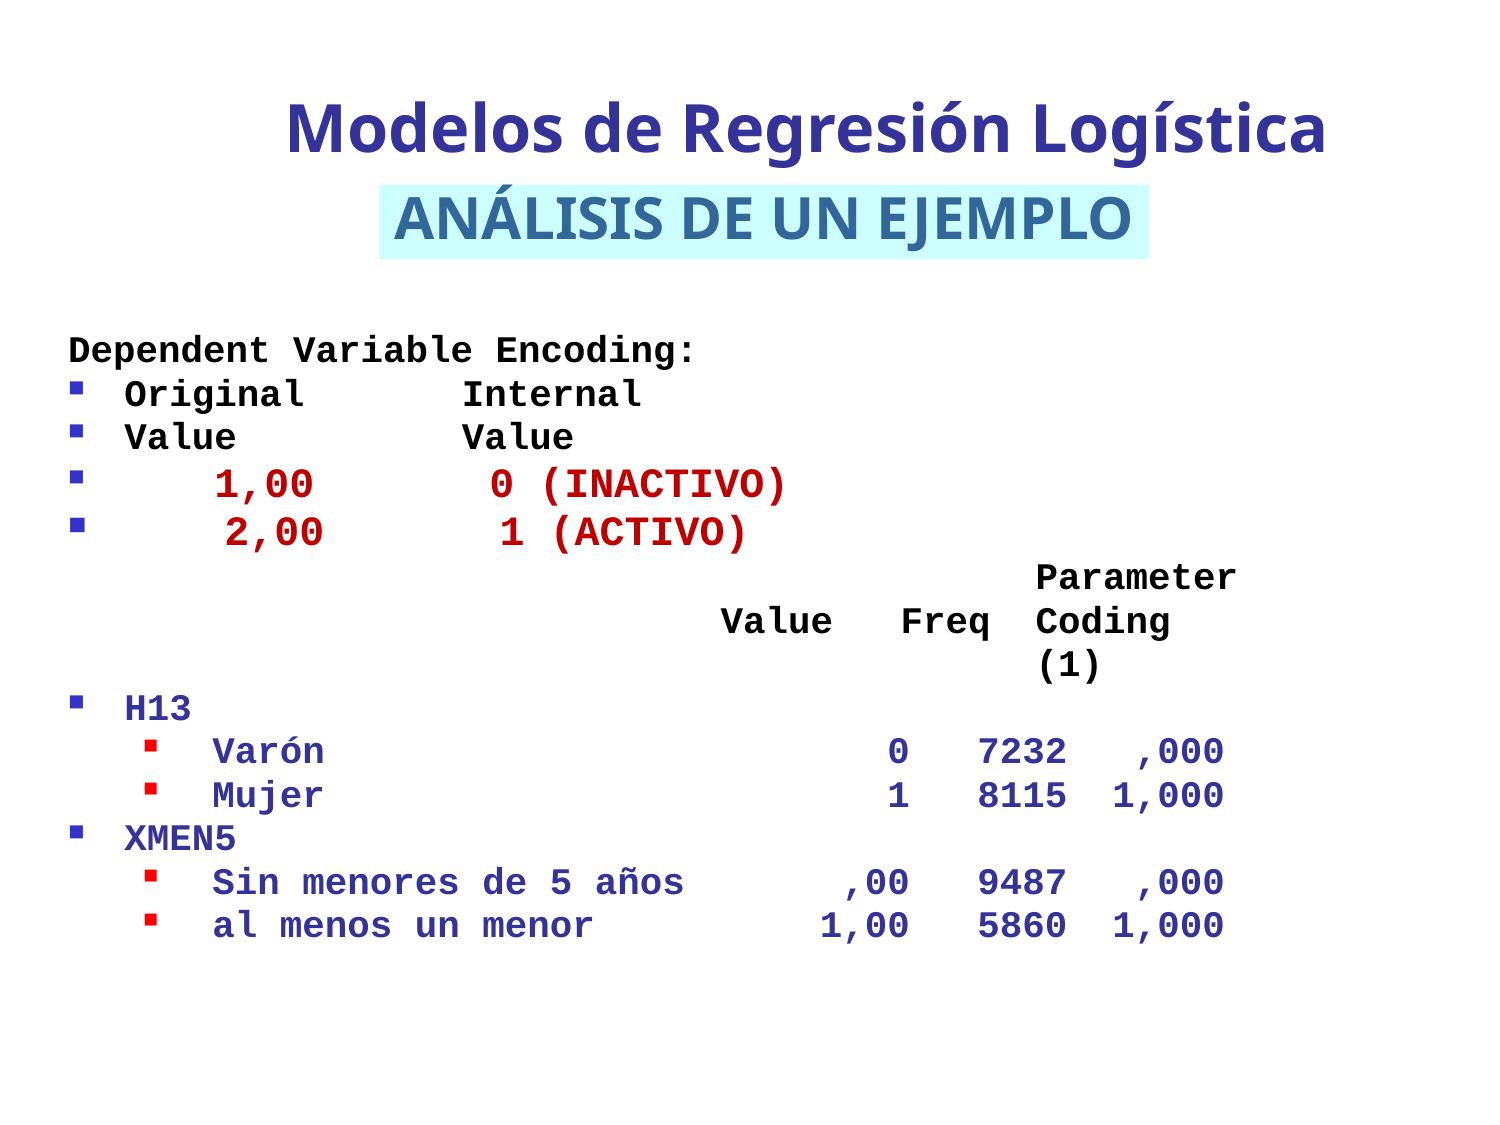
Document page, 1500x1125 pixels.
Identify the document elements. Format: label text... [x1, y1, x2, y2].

text_box Modelos de Regresión Logística [269, 78, 1345, 173]
list Dependent Variable Encoding: Original Internal Value Value 1,00 0 (INACTIVO) 2,00 1 (ACTIVO) Parameter Value Freq Coding (1) H13 Varón 0 7232 ,000 Mujer 1 8115 1,000 XMEN5 Sin menores de 5 años ,00 9487 ,000 al menos un menor 1,00 5860 1,000 [53, 326, 1469, 1106]
text_box ANÁLISIS DE UN EJEMPLO [379, 184, 1150, 259]
